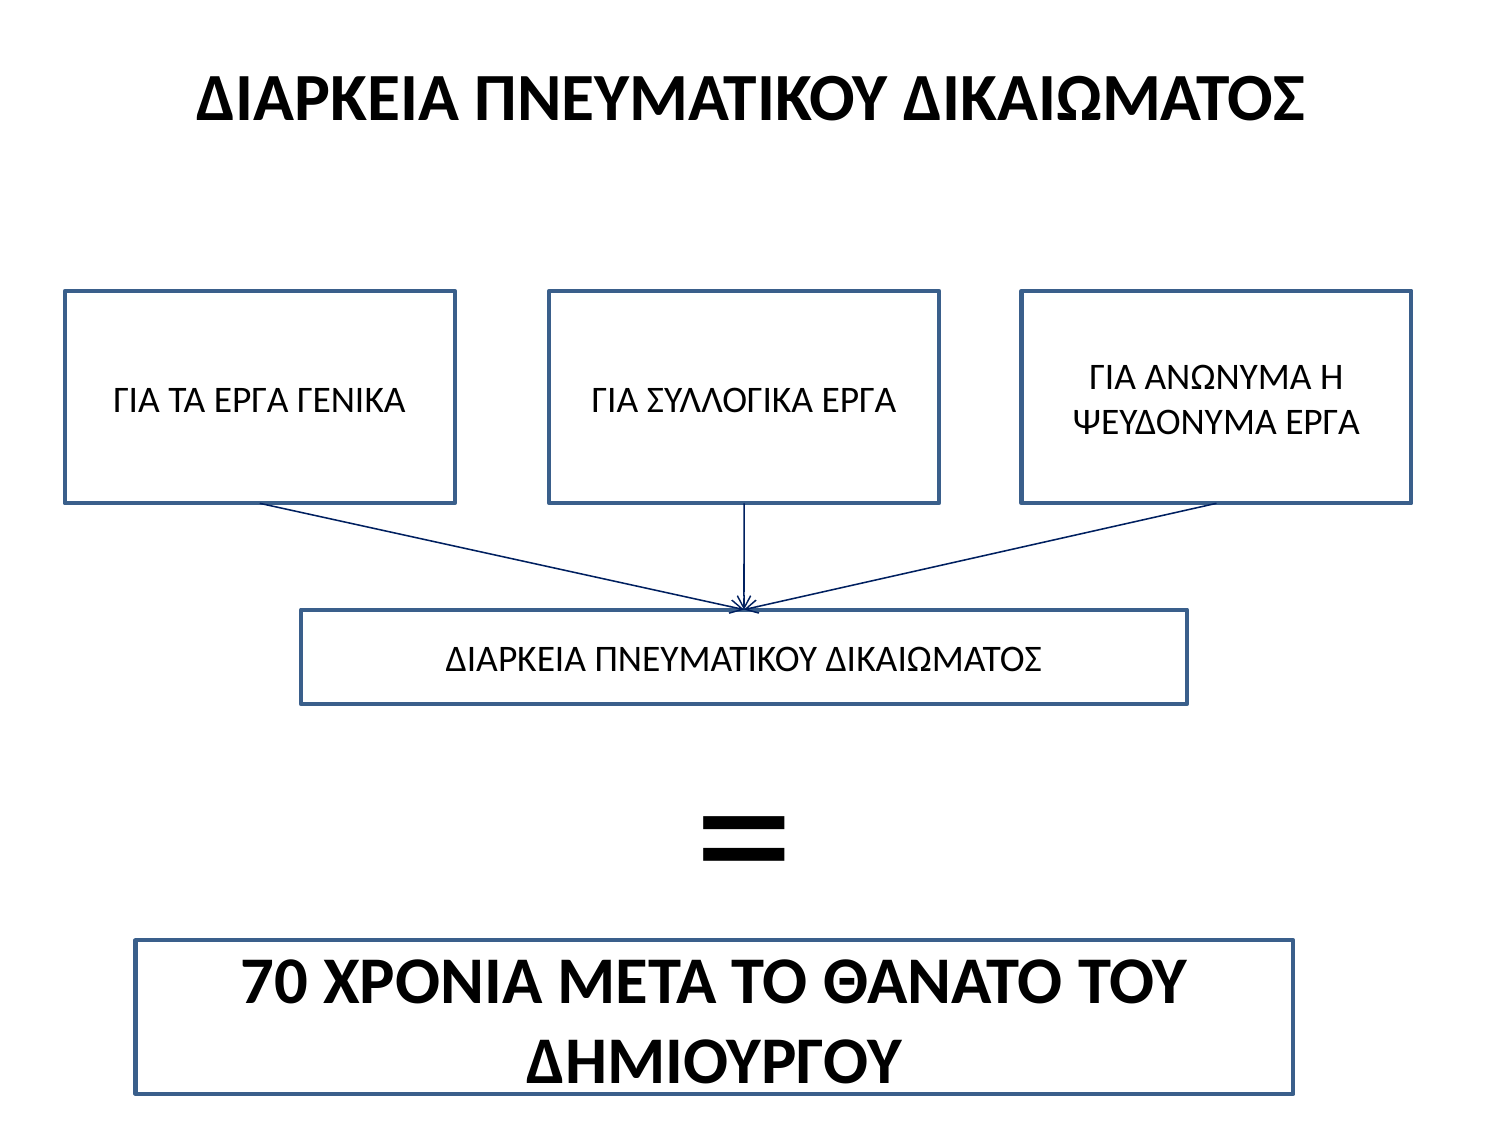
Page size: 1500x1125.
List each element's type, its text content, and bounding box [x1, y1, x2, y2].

title ΔΙΑΡΚΕΙΑ ΠΝΕΥΜΑΤΙΚΟΥ ΔΙΚΑΙΩΜΑΤΟΣ [76, 19, 1427, 169]
text_box ΓΙΑ ΑΝΩΝΥΜΑ Η ΨΕΥΔΟΝΥΜΑ ΕΡΓΑ [1019, 289, 1413, 505]
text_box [448, 314, 556, 799]
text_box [926, 319, 1034, 794]
text_box ΔΙΑΡΚΕΙΑ ΠΝΕΥΜΑΤΙΚΟΥ ΔΙΚΑΙΩΜΑΤΟΣ [299, 608, 443, 706]
text_box ΔΙΑΡΚΕΙΑ ΠΝΕΥΜΑΤΙΚΟΥ ΔΙΚΑΙΩΜΑΤΟΣ [561, 608, 921, 706]
text_box 70 ΧΡΟΝΙΑ ΜΕΤΑ ΤΟ ΘΑΝΑΤΟ ΤΟΥ ΔΗΜΙΟΥΡΓΟΥ [133, 938, 1295, 1096]
text_box ΓΙΑ ΤΑ ΕΡΓΑ ΓΕΝΙΚΑ [63, 289, 457, 505]
text_box ΓΙΑ ΣΥΛΛΟΓΙΚΑ ΕΡΓΑ [547, 289, 941, 505]
text_box = [547, 714, 941, 931]
text_box ΔΙΑΡΚΕΙΑ ΠΝΕΥΜΑΤΙΚΟΥ ΔΙΚΑΙΩΜΑΤΟΣ [1039, 608, 1189, 706]
